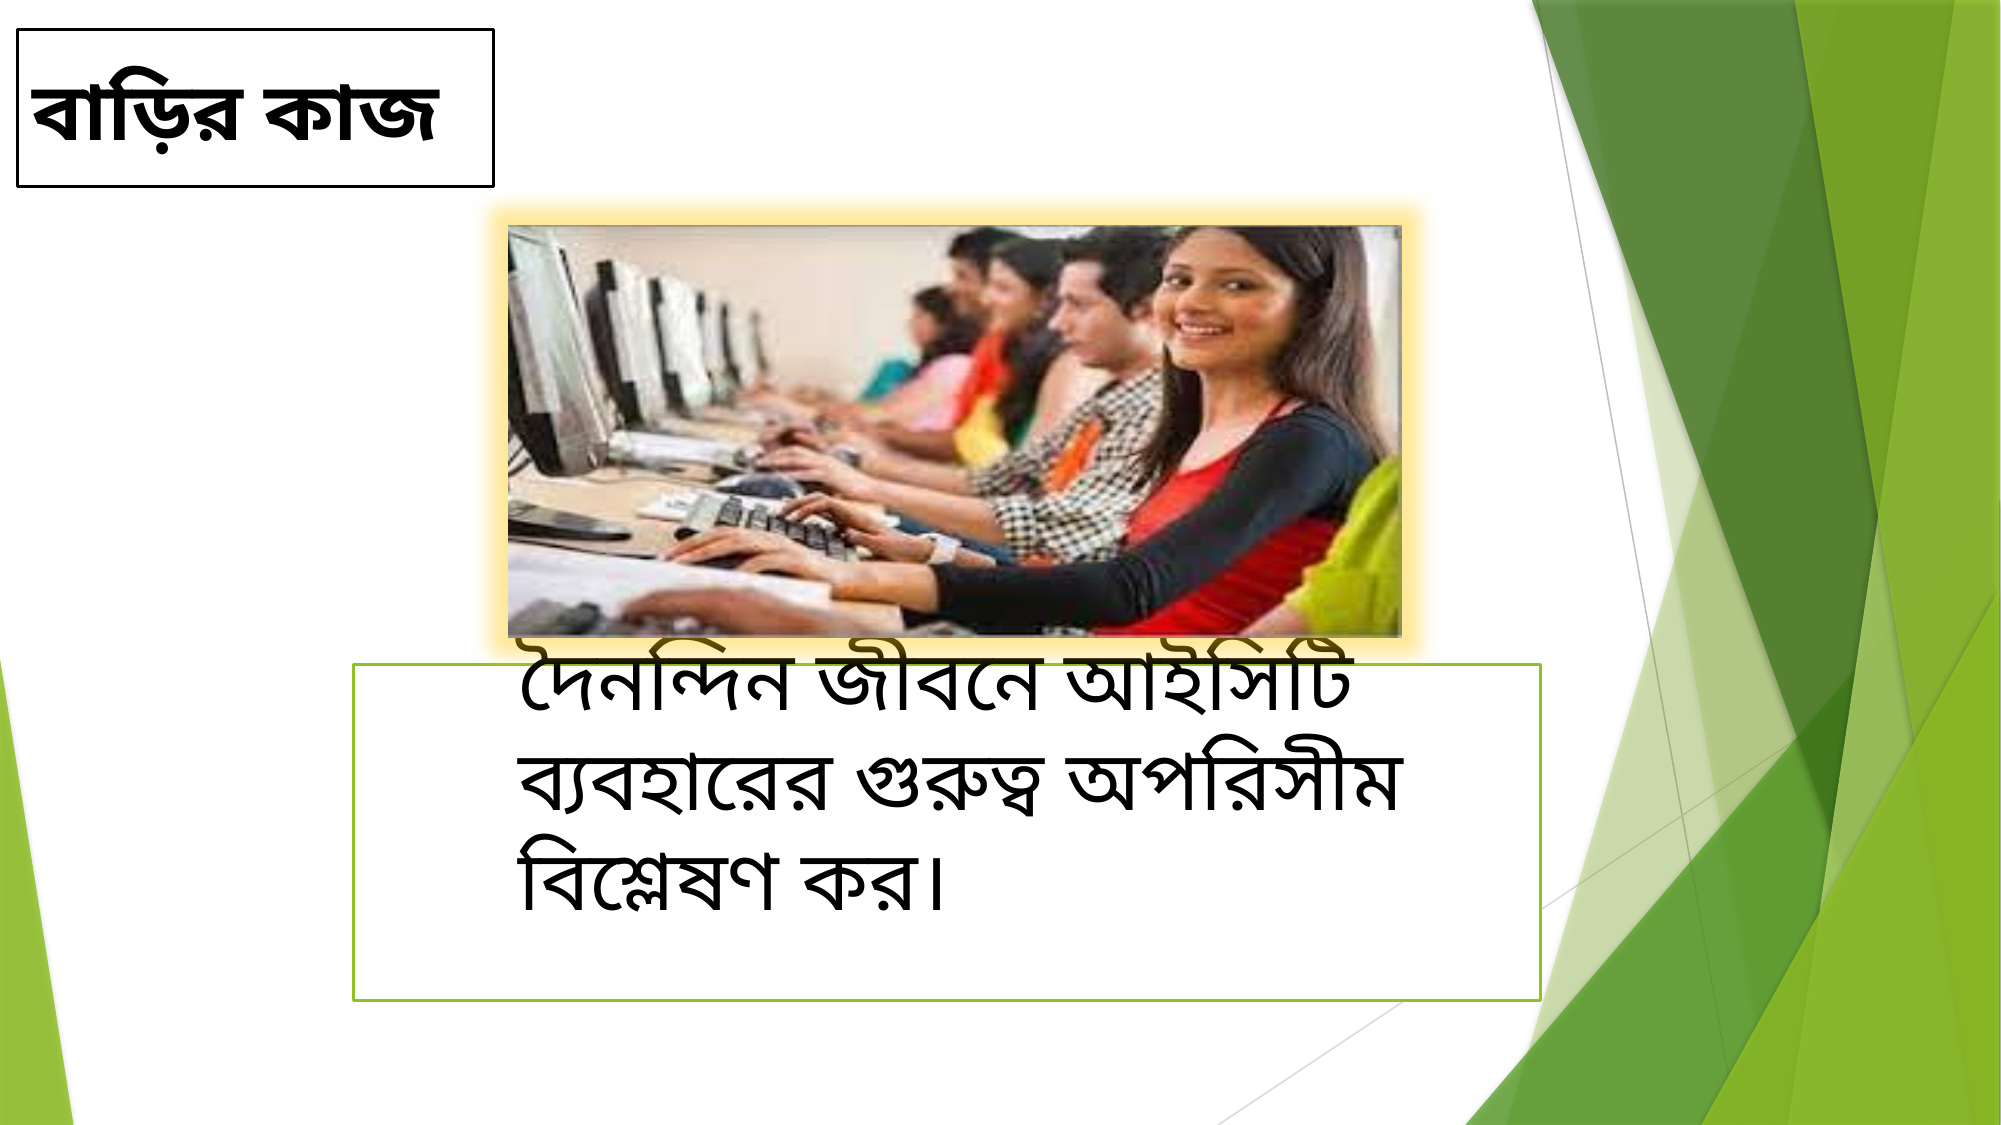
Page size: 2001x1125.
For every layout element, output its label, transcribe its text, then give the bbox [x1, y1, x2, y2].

title বাড়ির কাজ [16, 28, 495, 188]
list দৈনন্দিন জীবনে আইসিটি ব্যবহারের গুরুত্ব অপরিসীম বিশ্লেষণ কর। [352, 663, 1542, 1002]
picture [507, 224, 1403, 638]
